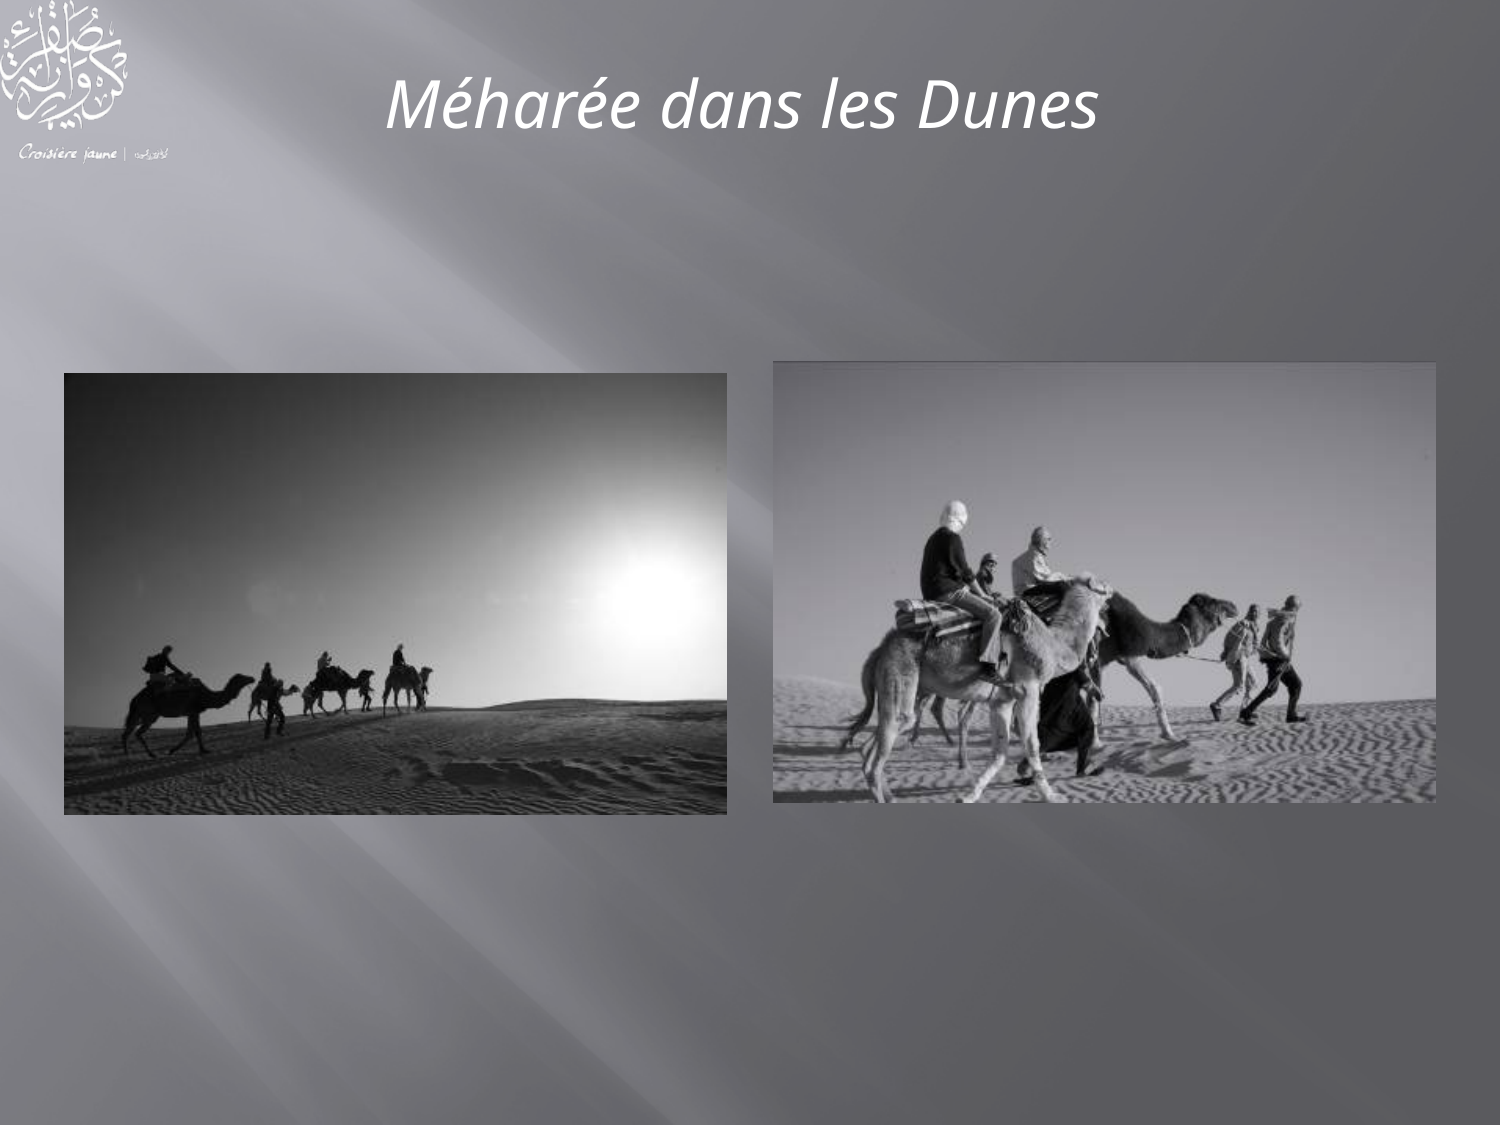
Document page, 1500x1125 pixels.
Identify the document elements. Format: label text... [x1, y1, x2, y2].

picture [64, 373, 727, 815]
picture [0, 0, 168, 164]
text_box Méharée dans les Dunes [202, 54, 1381, 192]
picture [773, 361, 1436, 804]
